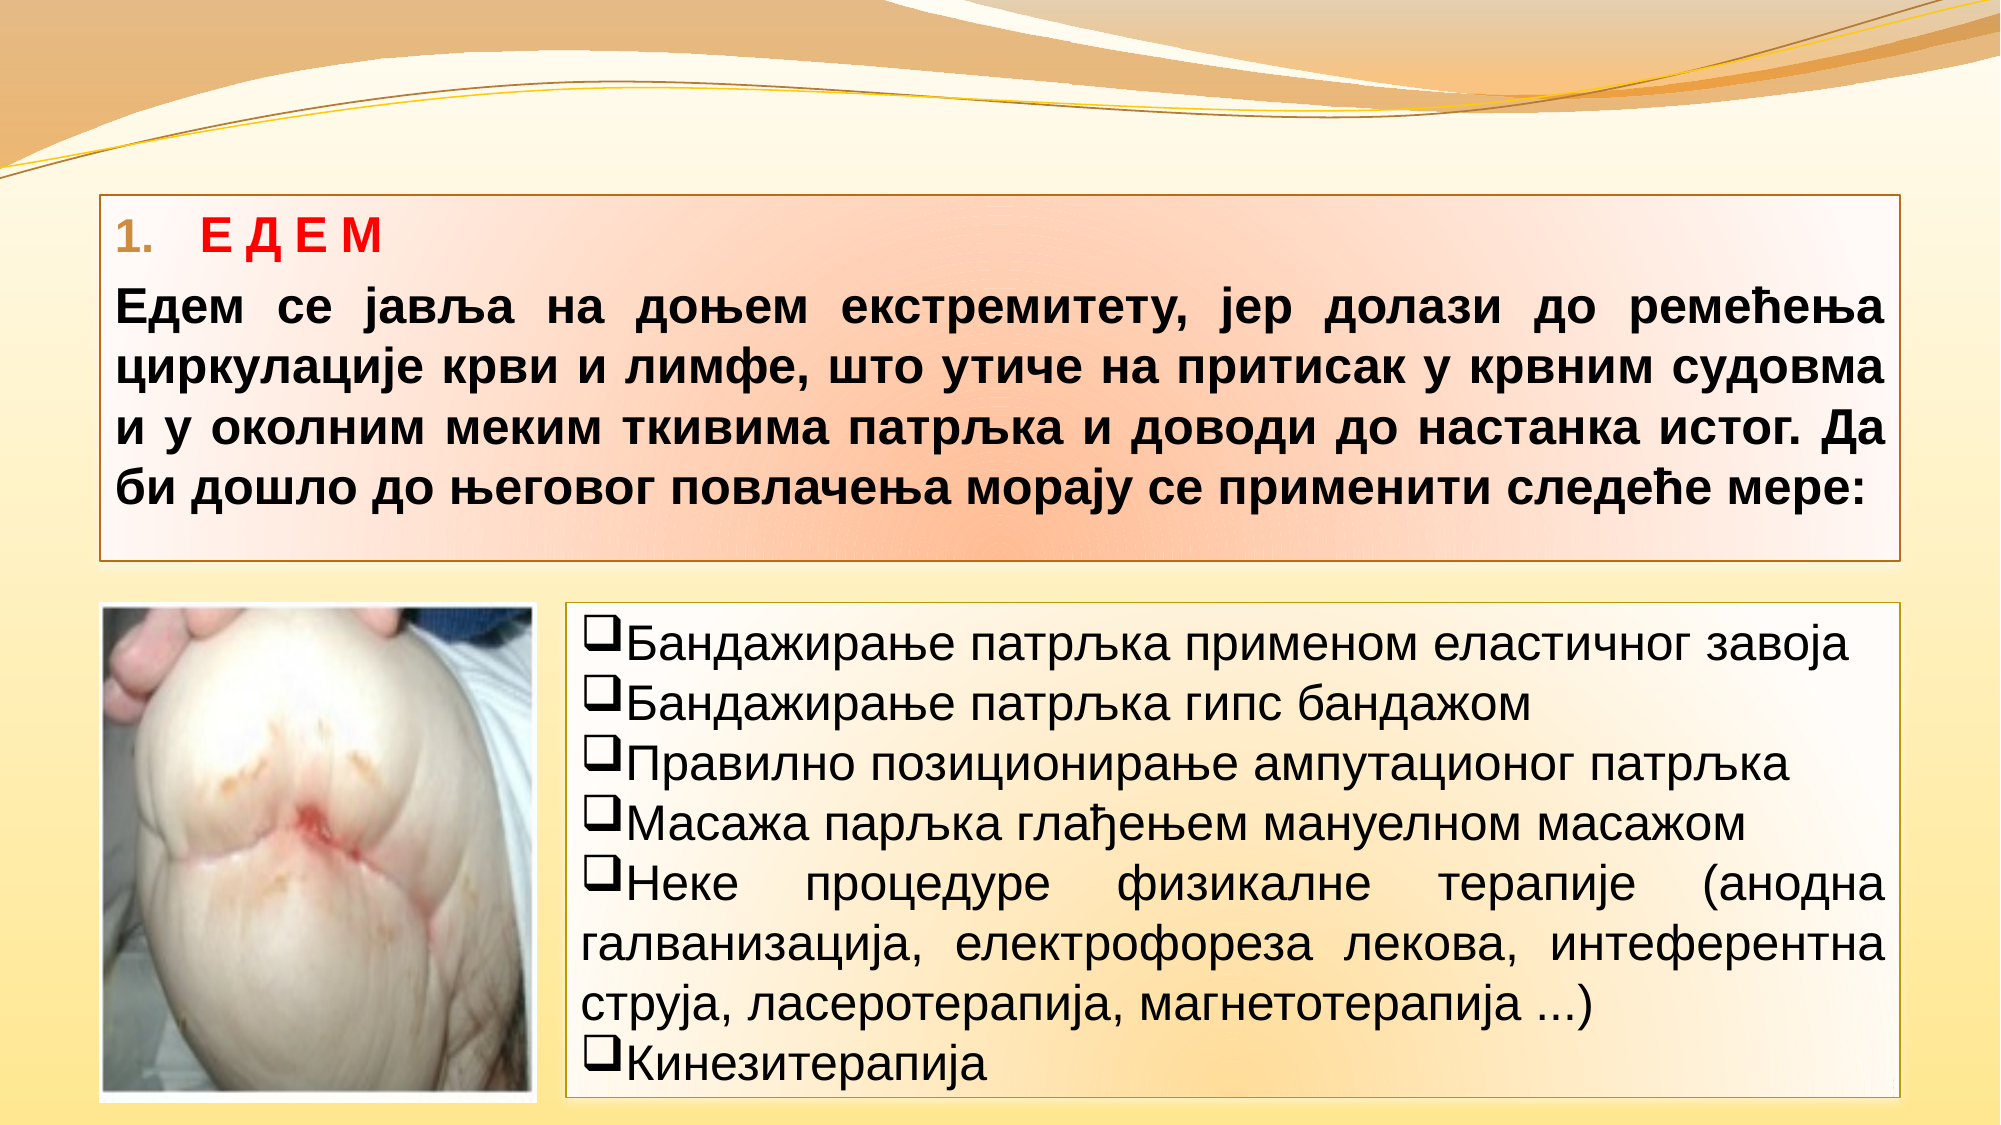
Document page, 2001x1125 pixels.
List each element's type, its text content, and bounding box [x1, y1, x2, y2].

picture [99, 602, 537, 1103]
text_box Бандажирање патрљка применом еластичног завоја Бандажирање патрљка гипс бандажом Правилно позиционирање ампутационог патрљка Масажа парљка глађењем мануелном масажом Неке процедуре физикалне терапије (анодна галванизација, електрофореза лекова, интеферентна струја, ласеротерапија, магнетотерапија ...) Кинезитерапија [565, 602, 1901, 1098]
list ЕДЕМ Едем се јавља на доњем екстремитету, јер долази до ремећења циркулације крви и лимфе, што утиче на притисак у крвним судовма и у околним меким ткивима патрљка и доводи до настанка истог. Да би дошло до његовог повлачења морају се применити следеће мере: [99, 194, 1901, 562]
